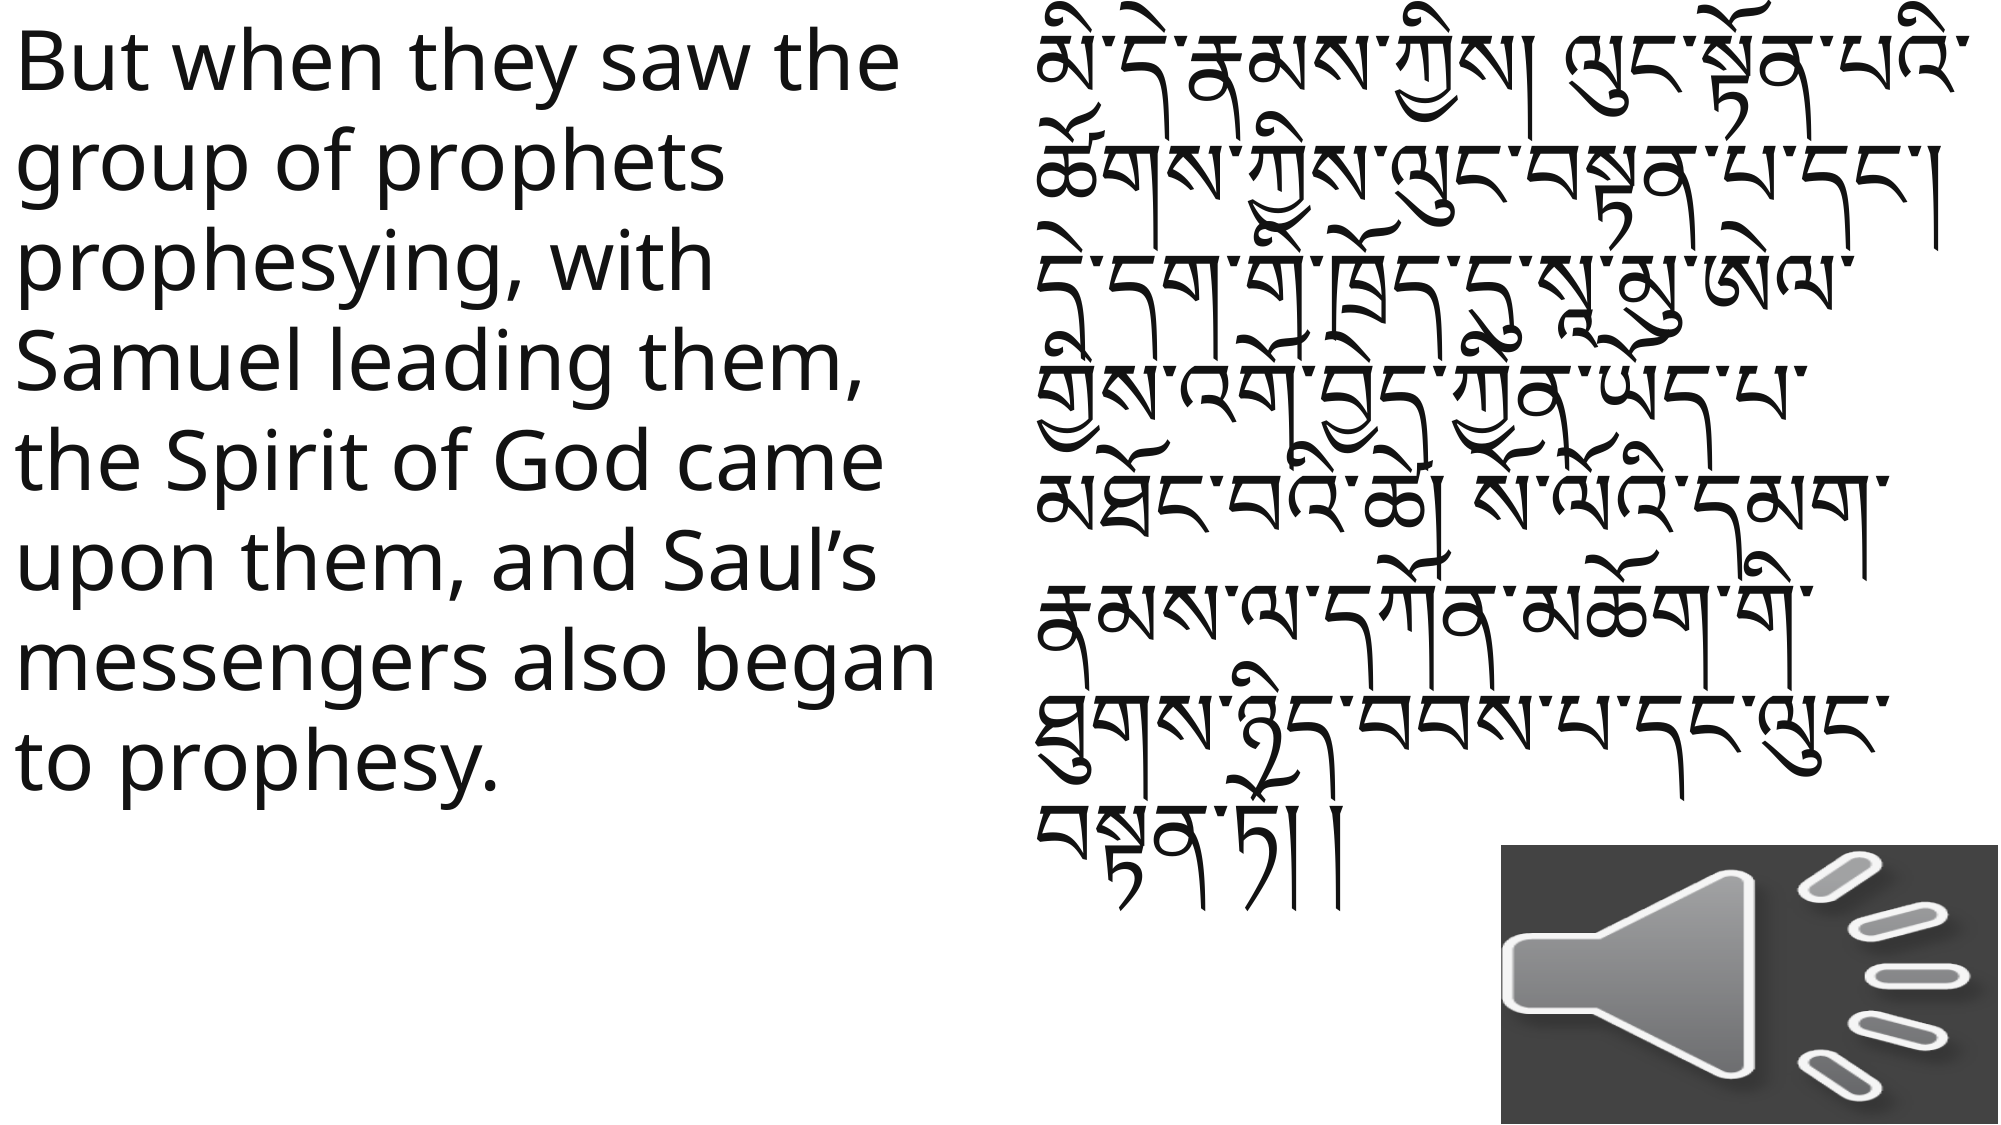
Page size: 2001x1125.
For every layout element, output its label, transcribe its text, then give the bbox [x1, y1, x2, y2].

picture [1500, 843, 2000, 1125]
text_box But when they saw the group of prophets prophesying, with Samuel leading them, the Spirit of God came upon them, and Saul’s messengers also began to prophesy. [0, 0, 981, 1125]
text_box མི་དེ་རྣམས་ཀྱིས། ལུང་སྟོན་པའི་ཚོགས་ཀྱིས་ལུང་བསྟན་པ་དང་། དེ་དག་གི་ཁྲོད་དུ་སཱ་མུ་ཨེལ་གྱིས་འགོ་བྱེད་ཀྱིན་ཡོད་པ་མཐོང་བའི་ཚེ། སོ་ལོའི་དམག་རྣམས་ལ་དཀོན་མཆོག་གི་ཐུགས་ཉིད་བབས་པ་དང་ལུང་བསྟན་ཏོ། ། [1019, 0, 2000, 1125]
